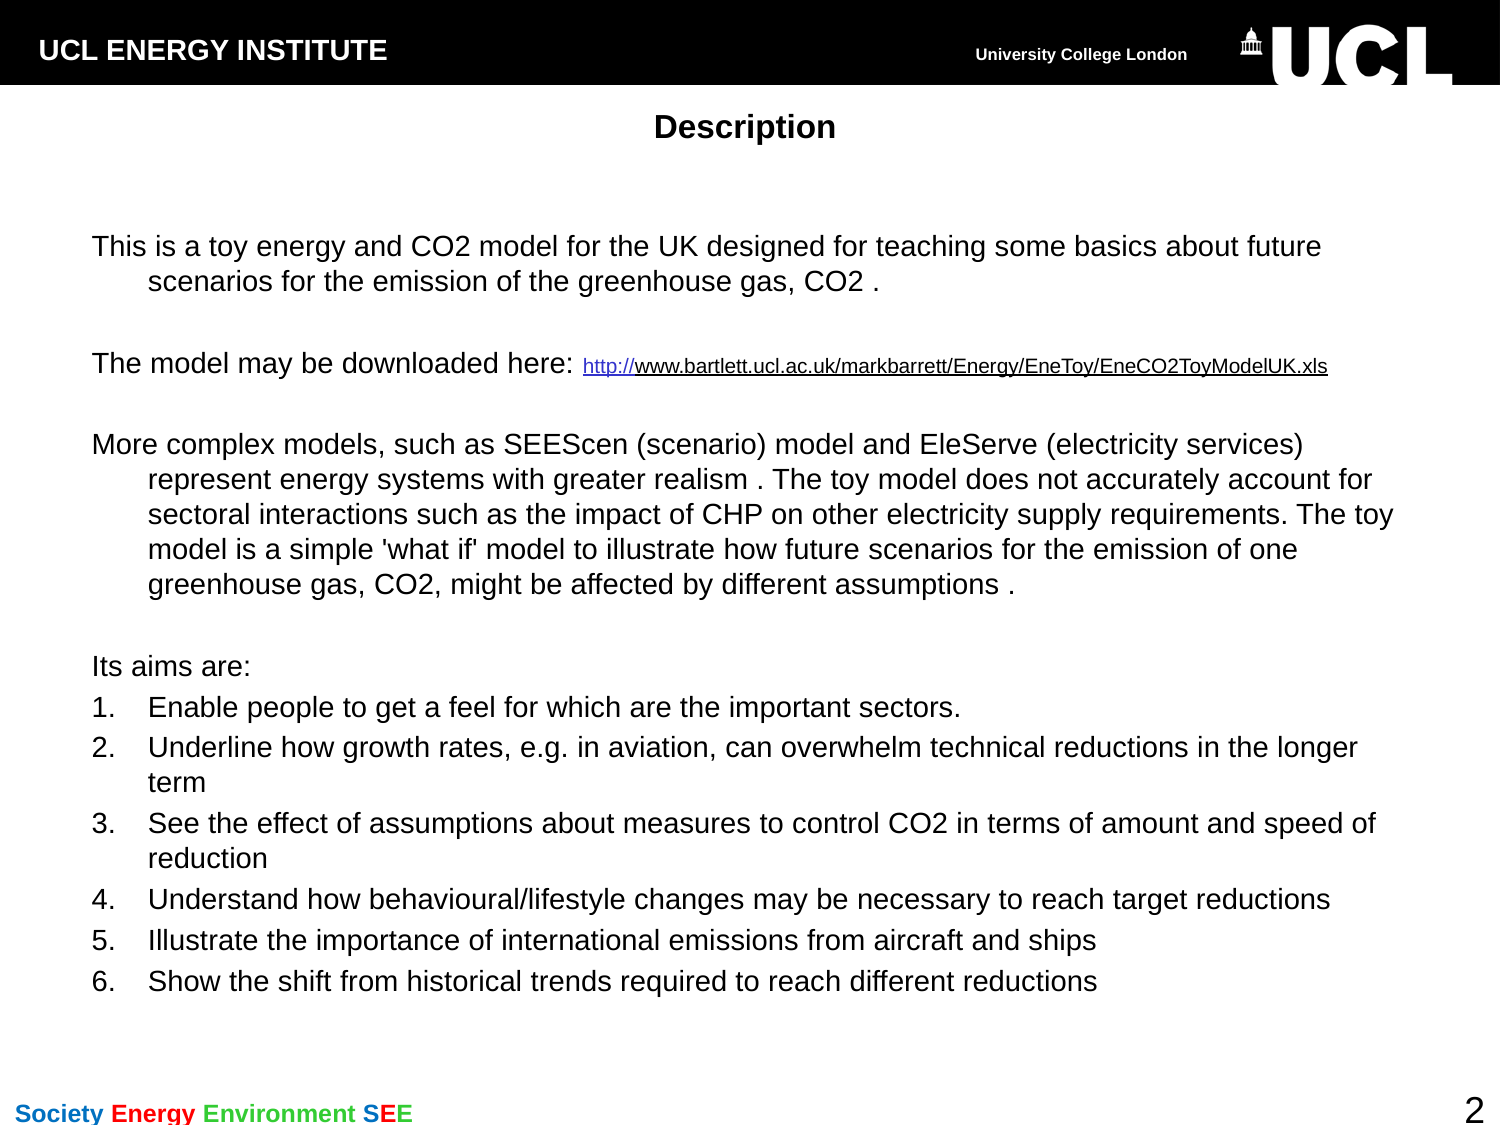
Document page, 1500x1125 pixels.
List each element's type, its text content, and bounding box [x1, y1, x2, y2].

list This is a toy energy and CO2 model for the UK designed for teaching some basics about future scenarios for the emission of the greenhouse gas, CO2 . The model may be downloaded here: http://www.bartlett.ucl.ac.uk/markbarrett/Energy/EneToy/EneCO2ToyModelUK.xls More complex models, such as SEEScen (scenario) model and EleServe (electricity services) represent energy systems with greater realism . The toy model does not accurately account for sectoral interactions such as the impact of CHP on other electricity supply requirements. The toy model is a simple 'what if' model to illustrate how future scenarios for the emission of one greenhouse gas, CO2, might be affected by different assumptions . Its aims are: Enable people to get a feel for which are the important sectors. Underline how growth rates, e.g. in aviation, can overwhelm technical reductions in the longer term See the effect of assumptions about measures to control CO2 in terms of amount and speed of reduction Understand how behavioural/lifestyle changes may be necessary to reach target reductions Illustrate the importance of international emissions from aircraft and ships Show the shift from historical trends required to reach different reductions [76, 219, 1427, 991]
picture [0, 0, 1500, 85]
title Description [70, 81, 1421, 168]
slide_number 2 [1149, 1077, 1500, 1125]
